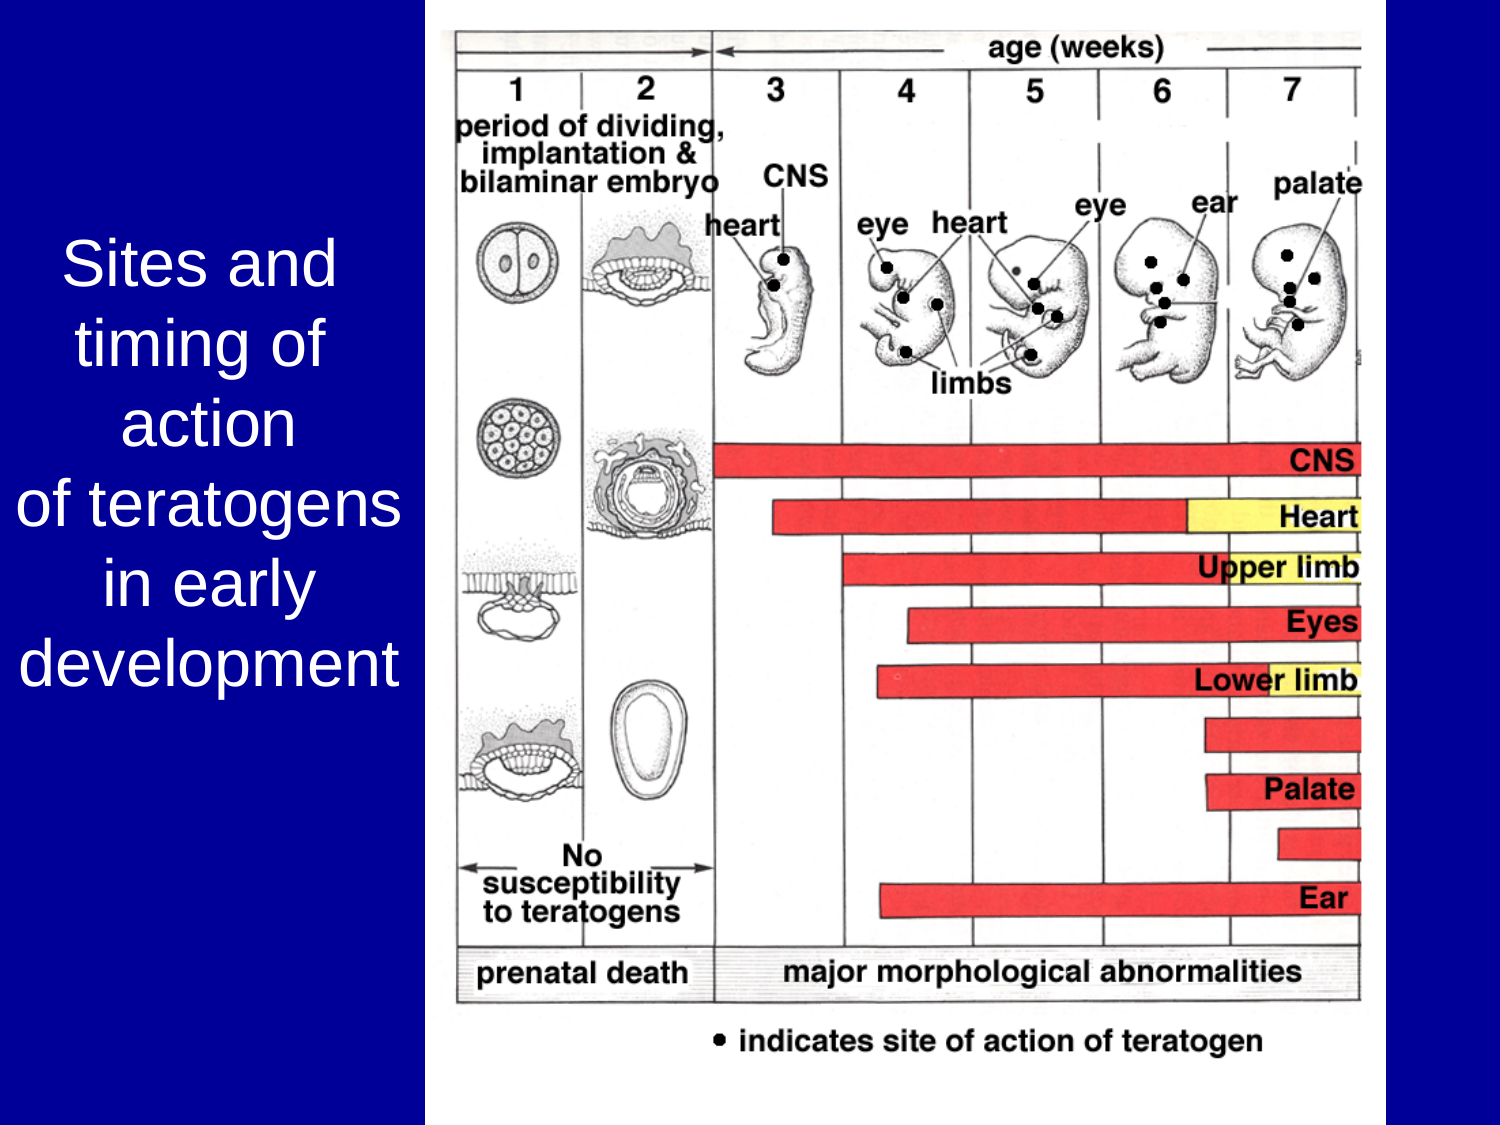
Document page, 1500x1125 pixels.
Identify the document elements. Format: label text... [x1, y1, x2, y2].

picture [424, 0, 1386, 1125]
text_box Sites and timing of action of teratogens in early development [0, 212, 419, 707]
